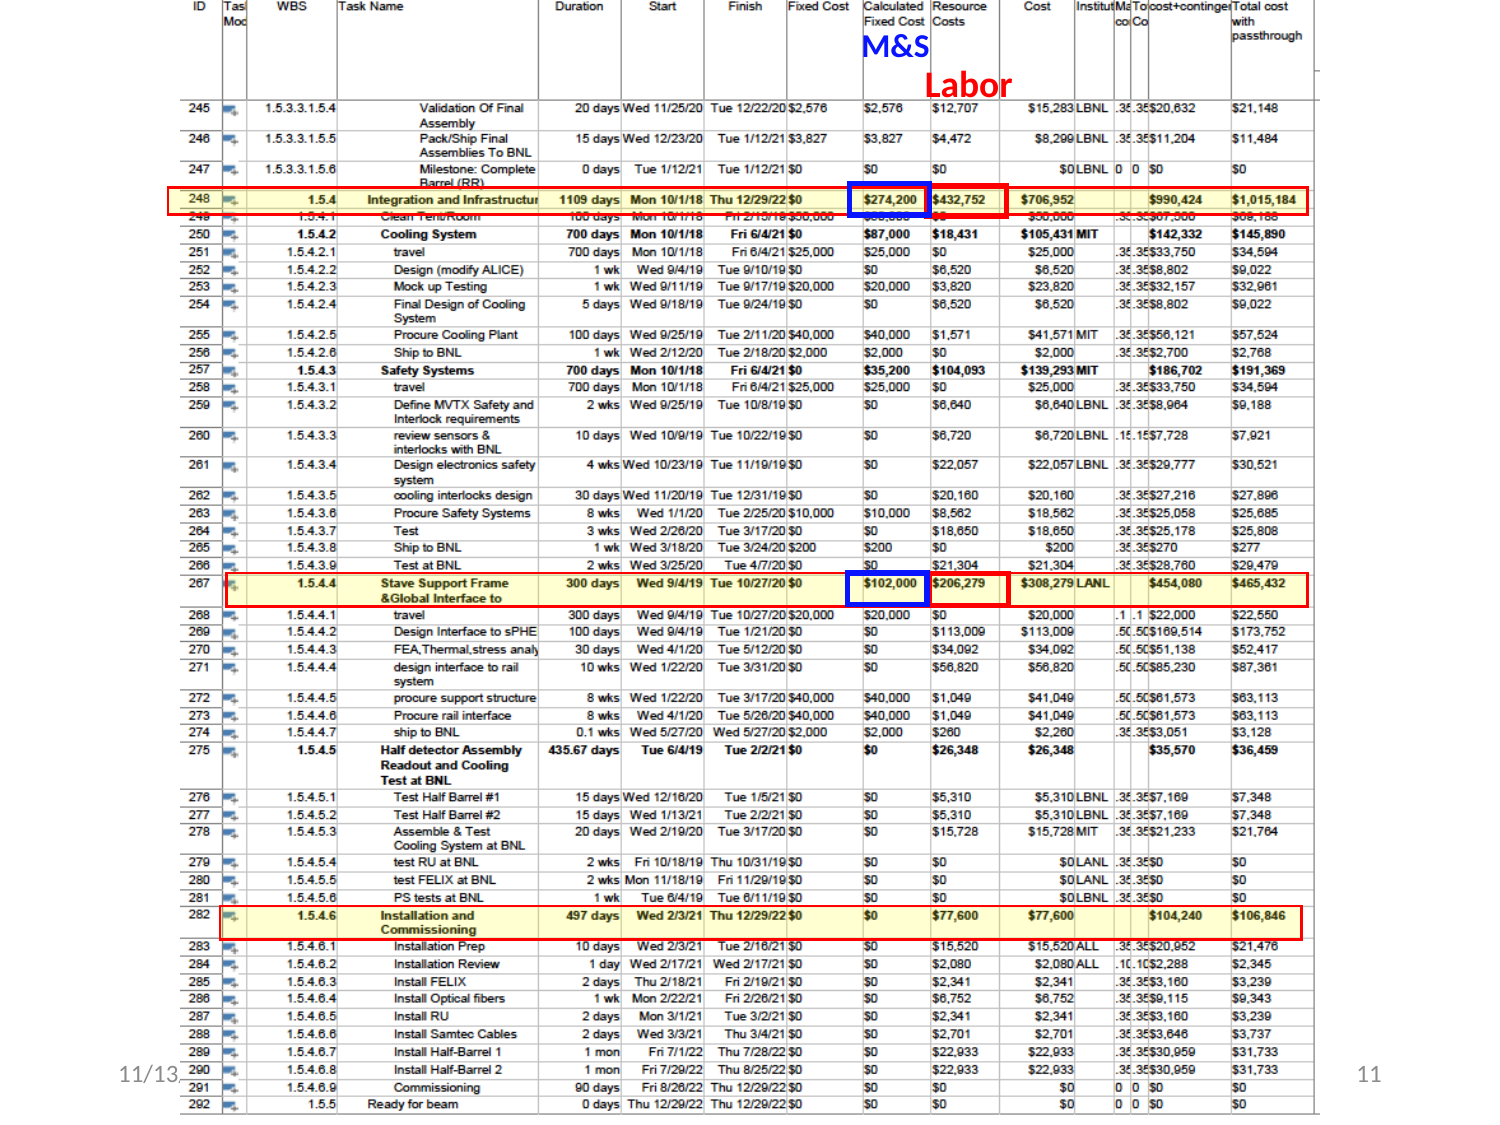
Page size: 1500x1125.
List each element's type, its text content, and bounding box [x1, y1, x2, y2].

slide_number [103, 1042, 180, 1103]
picture [180, 0, 1320, 1125]
text_box [167, 187, 180, 216]
slide_number 11 [1320, 1042, 1397, 1103]
